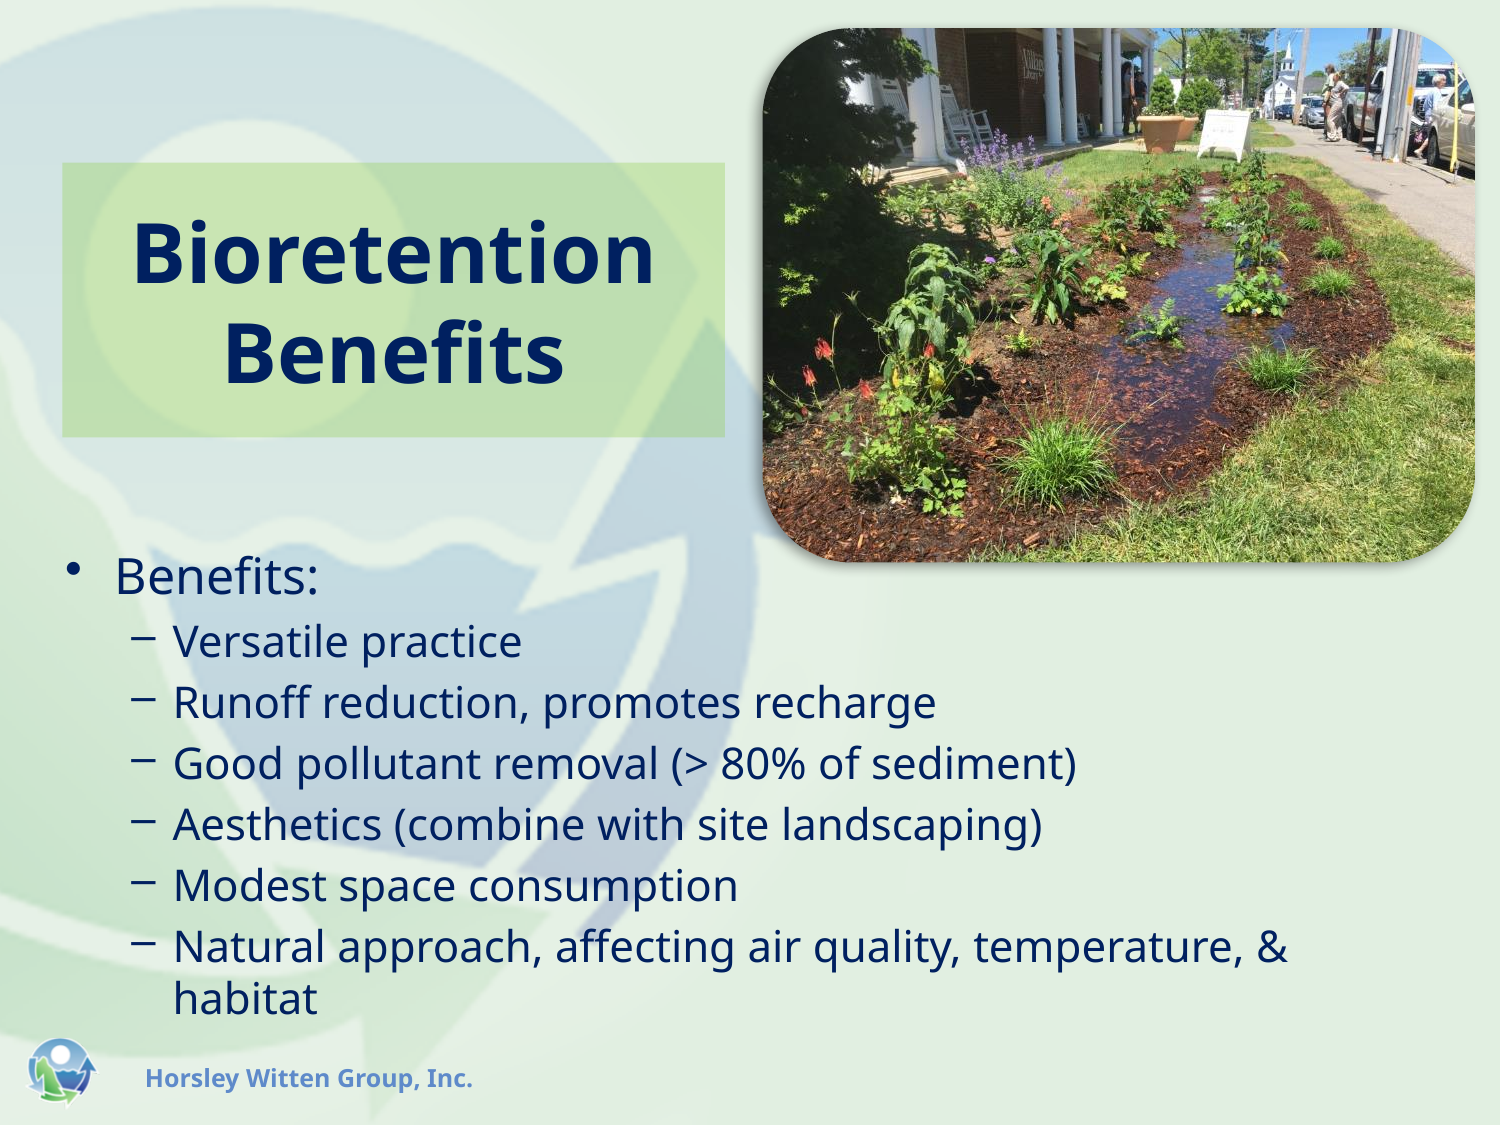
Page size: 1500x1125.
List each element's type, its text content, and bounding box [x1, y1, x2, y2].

picture [0, 0, 1500, 1125]
title Bioretention Benefits [62, 162, 725, 438]
list Benefits: Versatile practice Runoff reduction, promotes recharge Good pollutant removal (> 80% of sediment) Aesthetics (combine with site landscaping) Modest space consumption Natural approach, affecting air quality, temperature, & habitat [50, 537, 1413, 1038]
